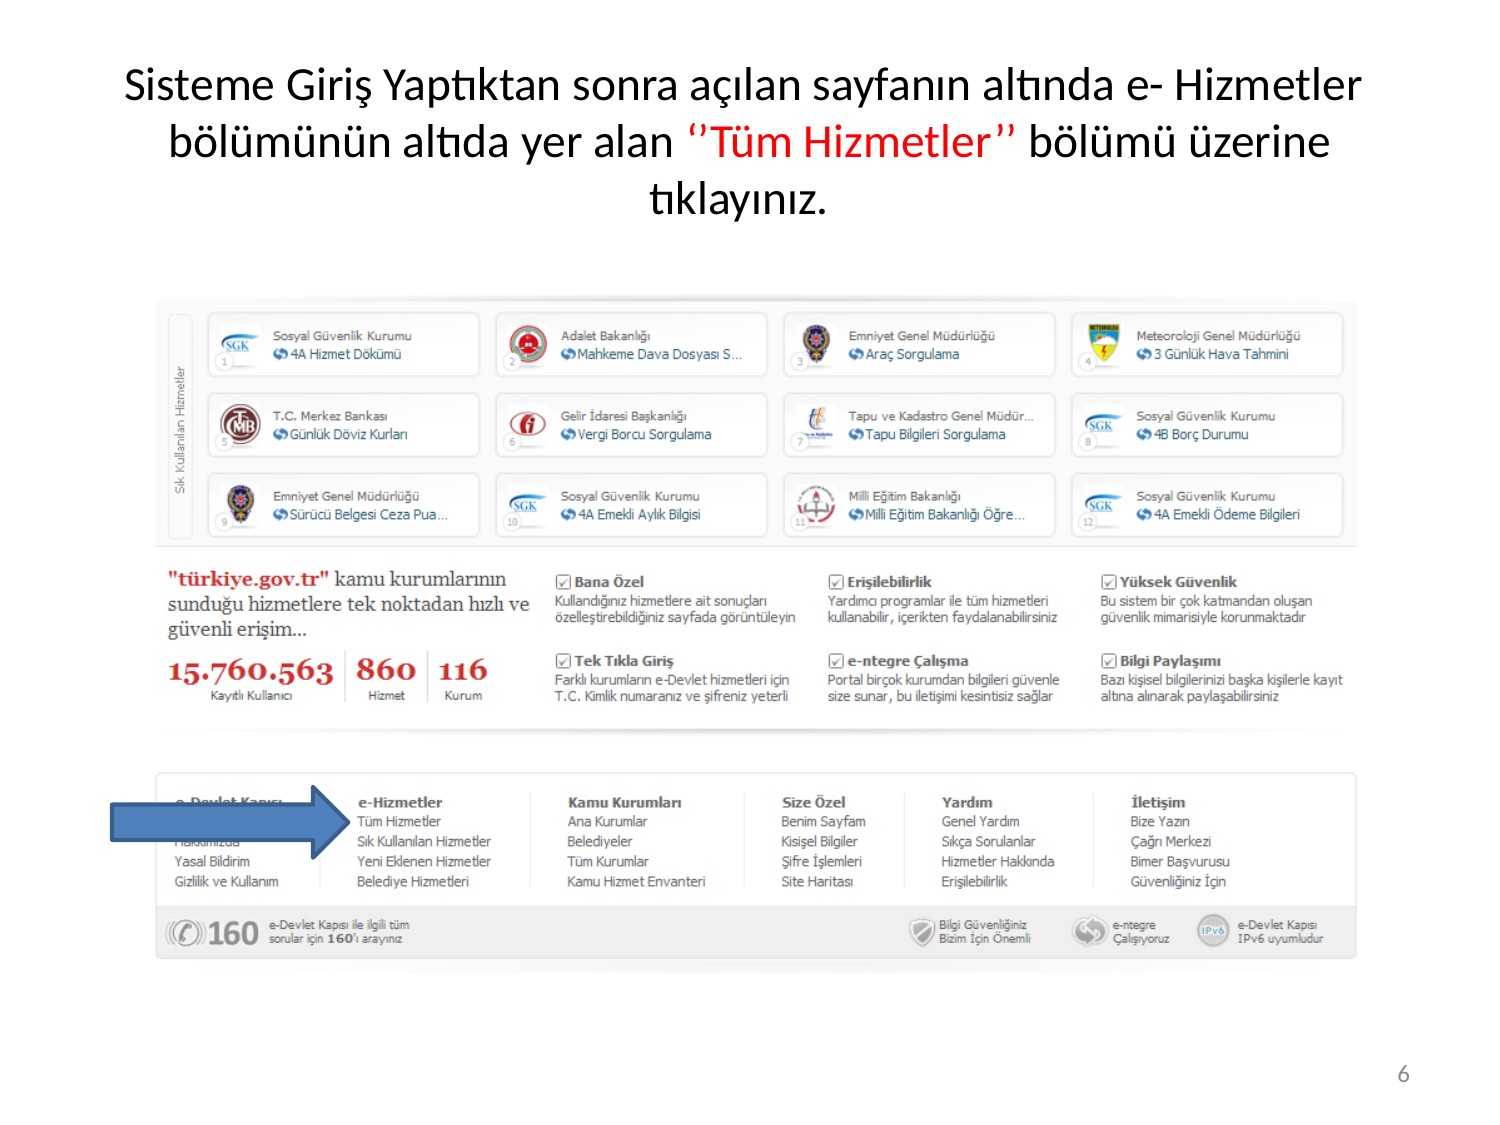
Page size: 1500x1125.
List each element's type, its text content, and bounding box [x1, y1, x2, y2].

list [133, 294, 1367, 973]
title Sisteme Giriş Yaptıktan sonra açılan sayfanın altında e- Hizmetler bölümünün altıda yer alan ‘’Tüm Hizmetler’’ bölümü üzerine tıklayınız. [75, 45, 1425, 233]
text_box [109, 802, 128, 843]
slide_number 6 [1074, 1042, 1425, 1103]
